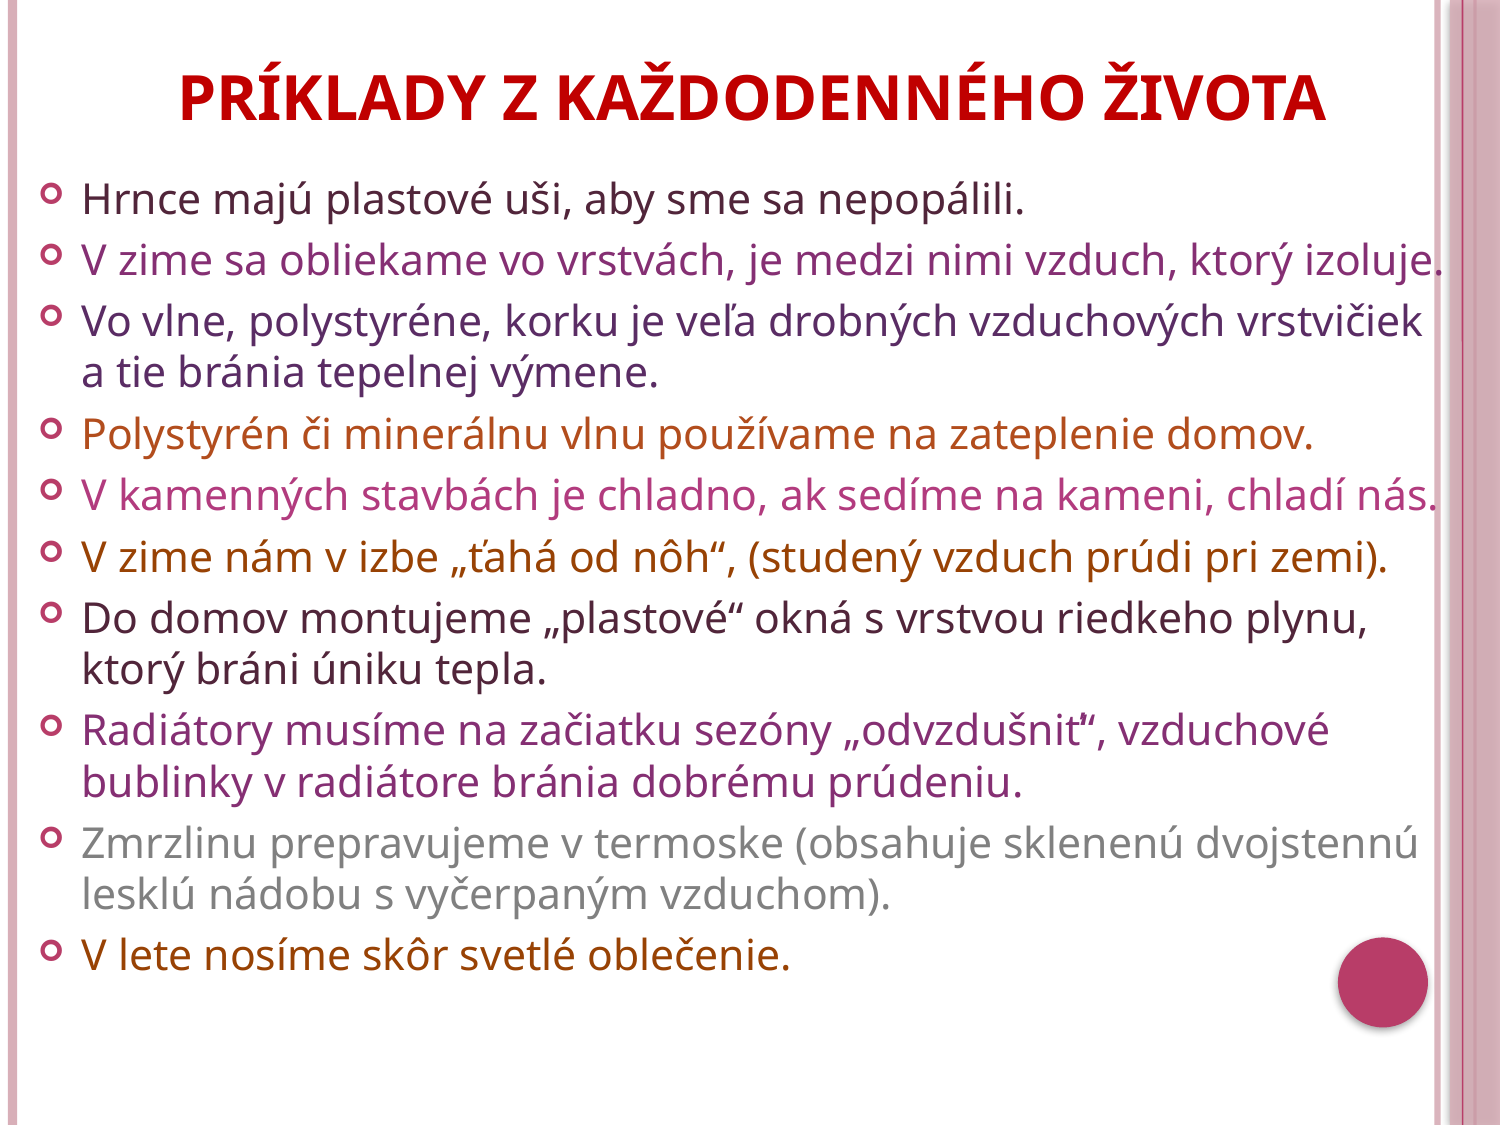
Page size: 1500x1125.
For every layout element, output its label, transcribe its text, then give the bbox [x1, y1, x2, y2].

list Hrnce majú plastové uši, aby sme sa nepopálili. V zime sa obliekame vo vrstvách, je medzi nimi vzduch, ktorý izoluje. Vo vlne, polystyréne, korku je veľa drobných vzduchových vrstvičiek a tie bránia tepelnej výmene. Polystyrén či minerálnu vlnu používame na zateplenie domov. V kamenných stavbách je chladno, ak sedíme na kameni, chladí nás. V zime nám v izbe „ťahá od nôh“, (studený vzduch prúdi pri zemi). Do domov montujeme „plastové“ okná s vrstvou riedkeho plynu, ktorý bráni úniku tepla. Radiátory musíme na začiatku sezóny „odvzdušniť“, vzduchové bublinky v radiátore bránia dobrému prúdeniu. Zmrzlinu prepravujeme v termoske (obsahuje sklenenú dvojstennú lesklú nádobu s vyčerpaným vzduchom). V lete nosíme skôr svetlé oblečenie. [23, 164, 1465, 1062]
title Príklady z každodenného života [75, 45, 1430, 141]
